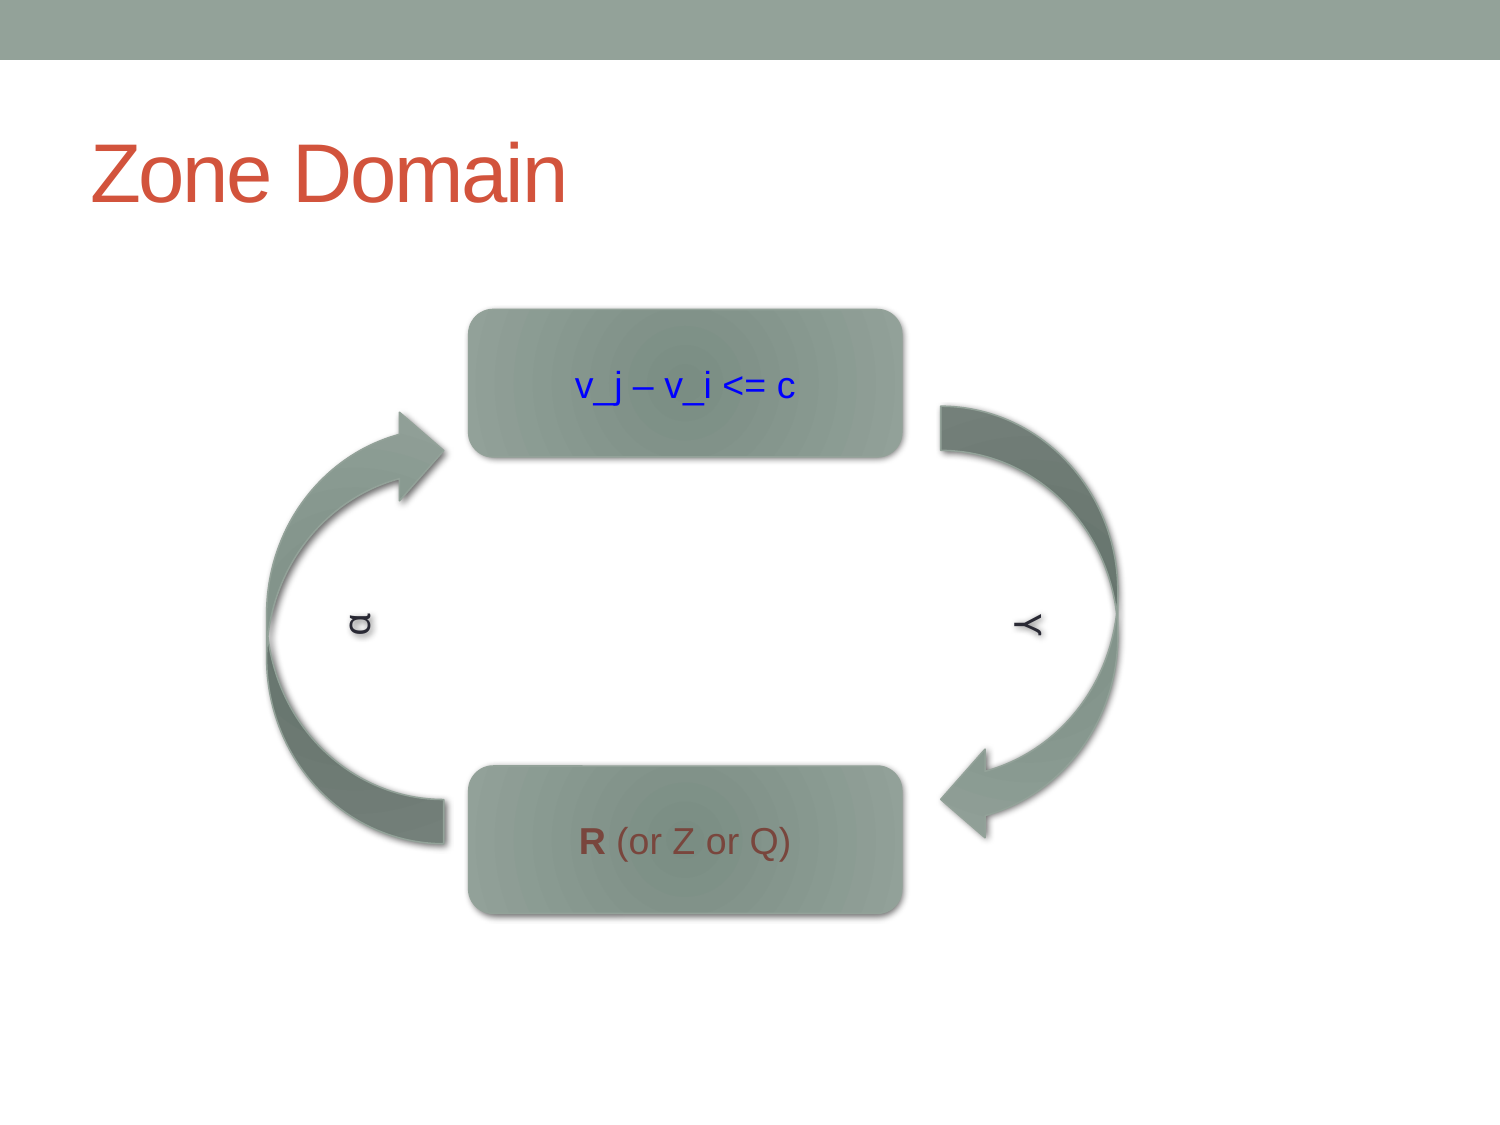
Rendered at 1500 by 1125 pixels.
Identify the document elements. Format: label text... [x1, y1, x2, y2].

text_box v_j – v_i <= c [467, 308, 903, 458]
text_box ϒ [939, 405, 1119, 839]
text_box α [265, 411, 445, 845]
text_box R (or Z or Q) [467, 765, 903, 915]
title Zone Domain [75, 87, 1425, 250]
